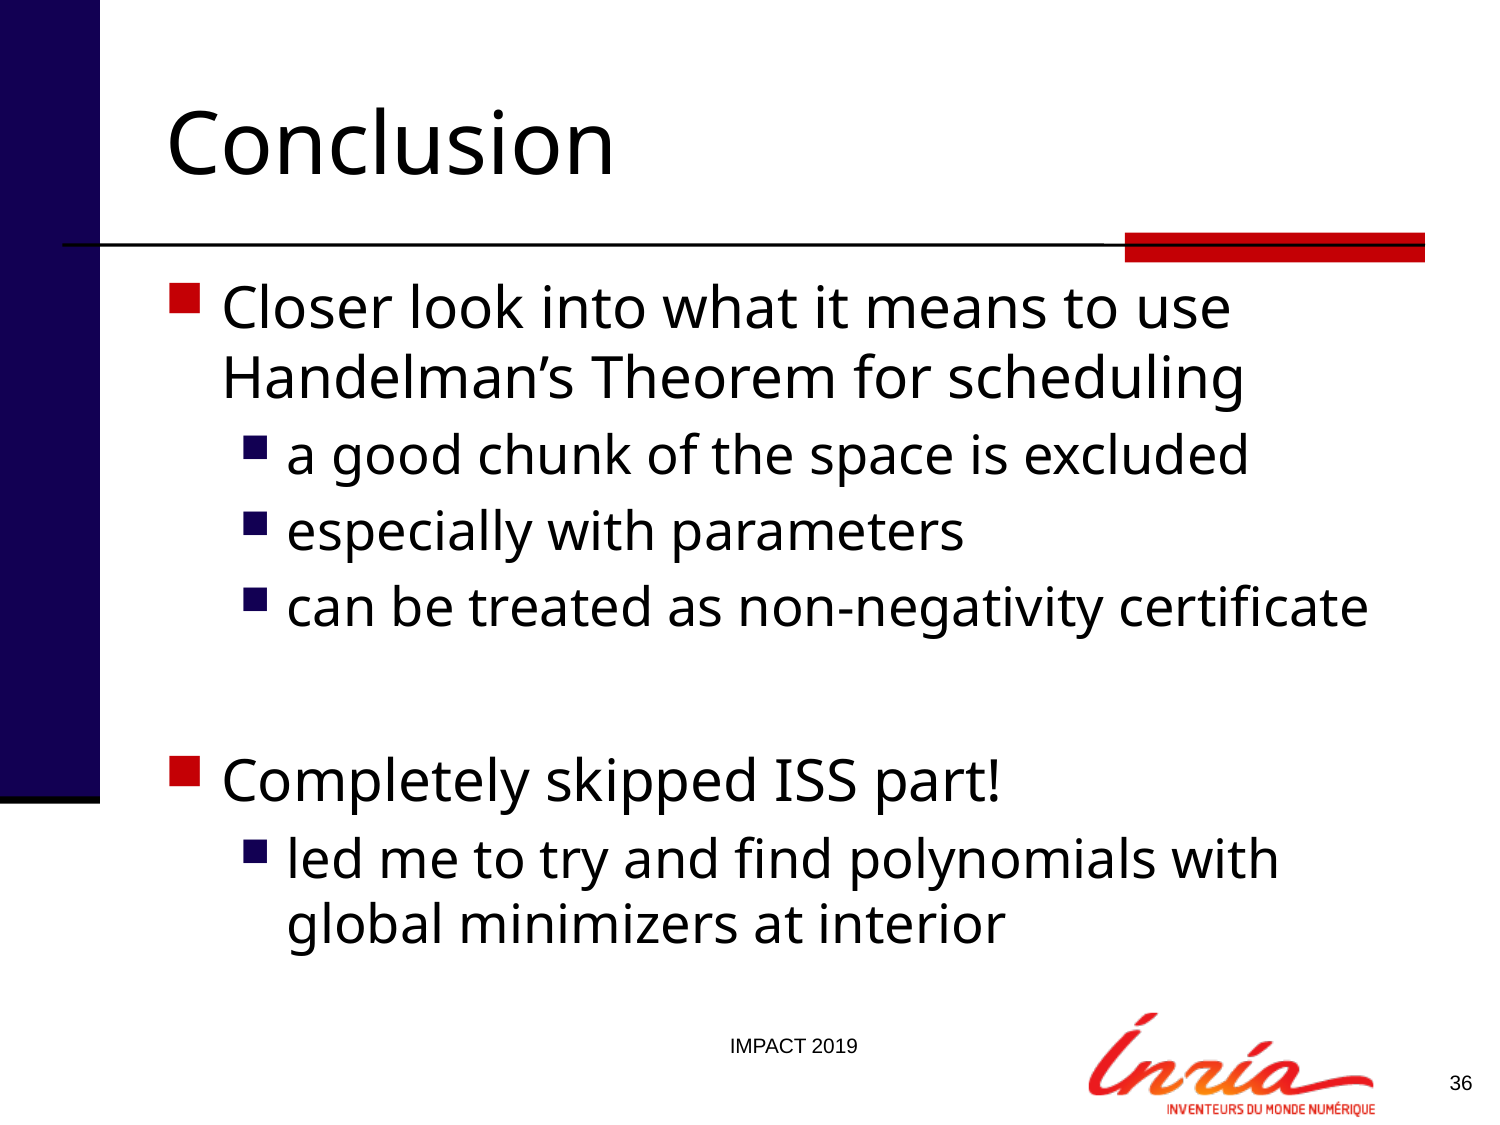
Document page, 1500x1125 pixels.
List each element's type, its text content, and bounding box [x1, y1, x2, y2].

list Closer look into what it means to use Handelman’s Theorem for scheduling a good chunk of the space is excluded especially with parameters can be treated as non-negativity certificate Completely skipped ISS part! led me to try and find polynomials with global minimizers at interior [149, 262, 1426, 1006]
picture [1073, 1006, 1391, 1125]
slide_number 36 [1174, 1062, 1488, 1101]
title Conclusion [149, 45, 1426, 234]
footer IMPACT 2019 [549, 1024, 1038, 1101]
